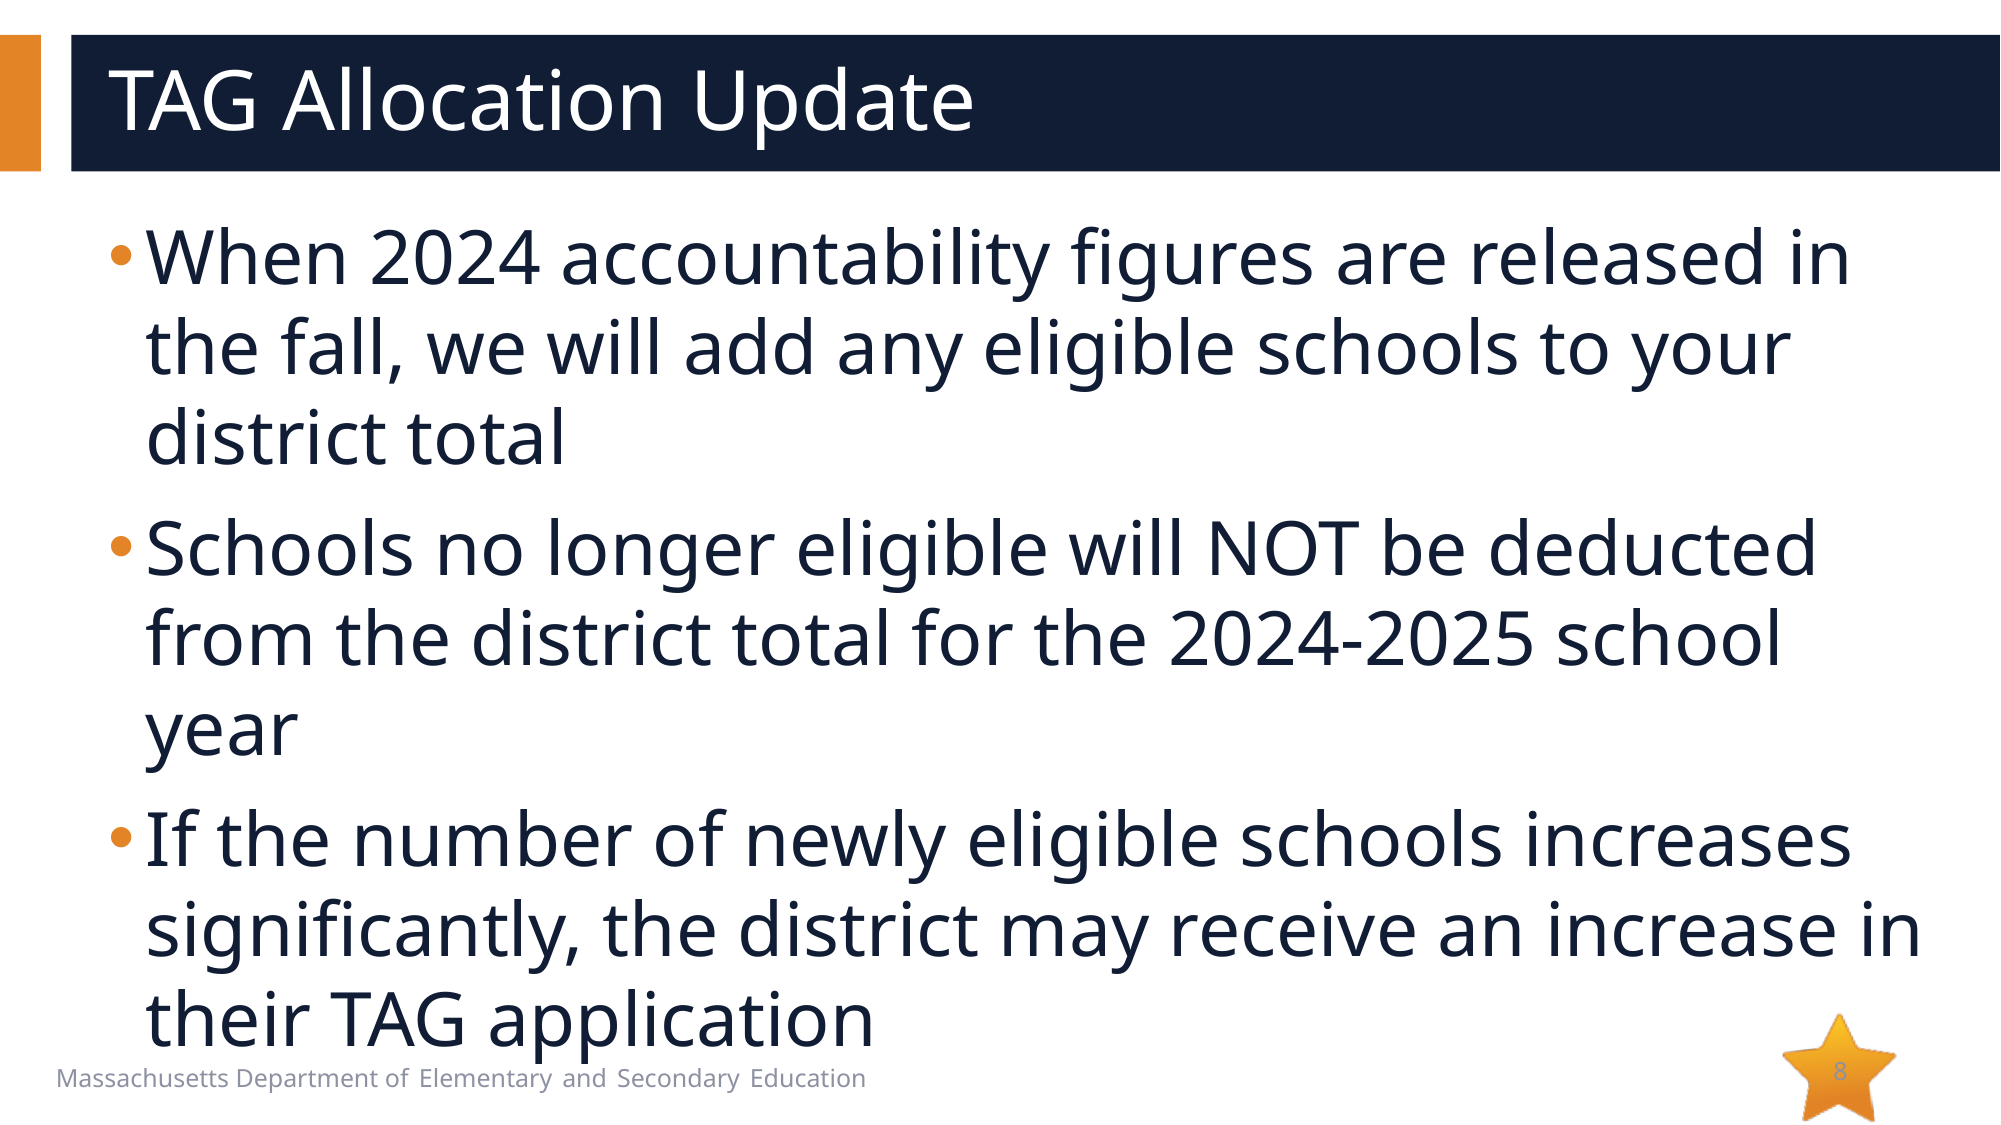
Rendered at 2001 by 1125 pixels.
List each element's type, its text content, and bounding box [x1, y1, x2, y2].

title TAG Allocation Update [93, 47, 1959, 159]
picture [1775, 1031, 1909, 1125]
slide_number 8 [1412, 1042, 1863, 1103]
list When 2024 accountability figures are released in the fall, we will add any eligible schools to your district total Schools no longer eligible will NOT be deducted from the district total for the 2024-2025 school year If the number of newly eligible schools increases significantly, the district may receive an increase in their TAG application [93, 201, 1959, 1031]
